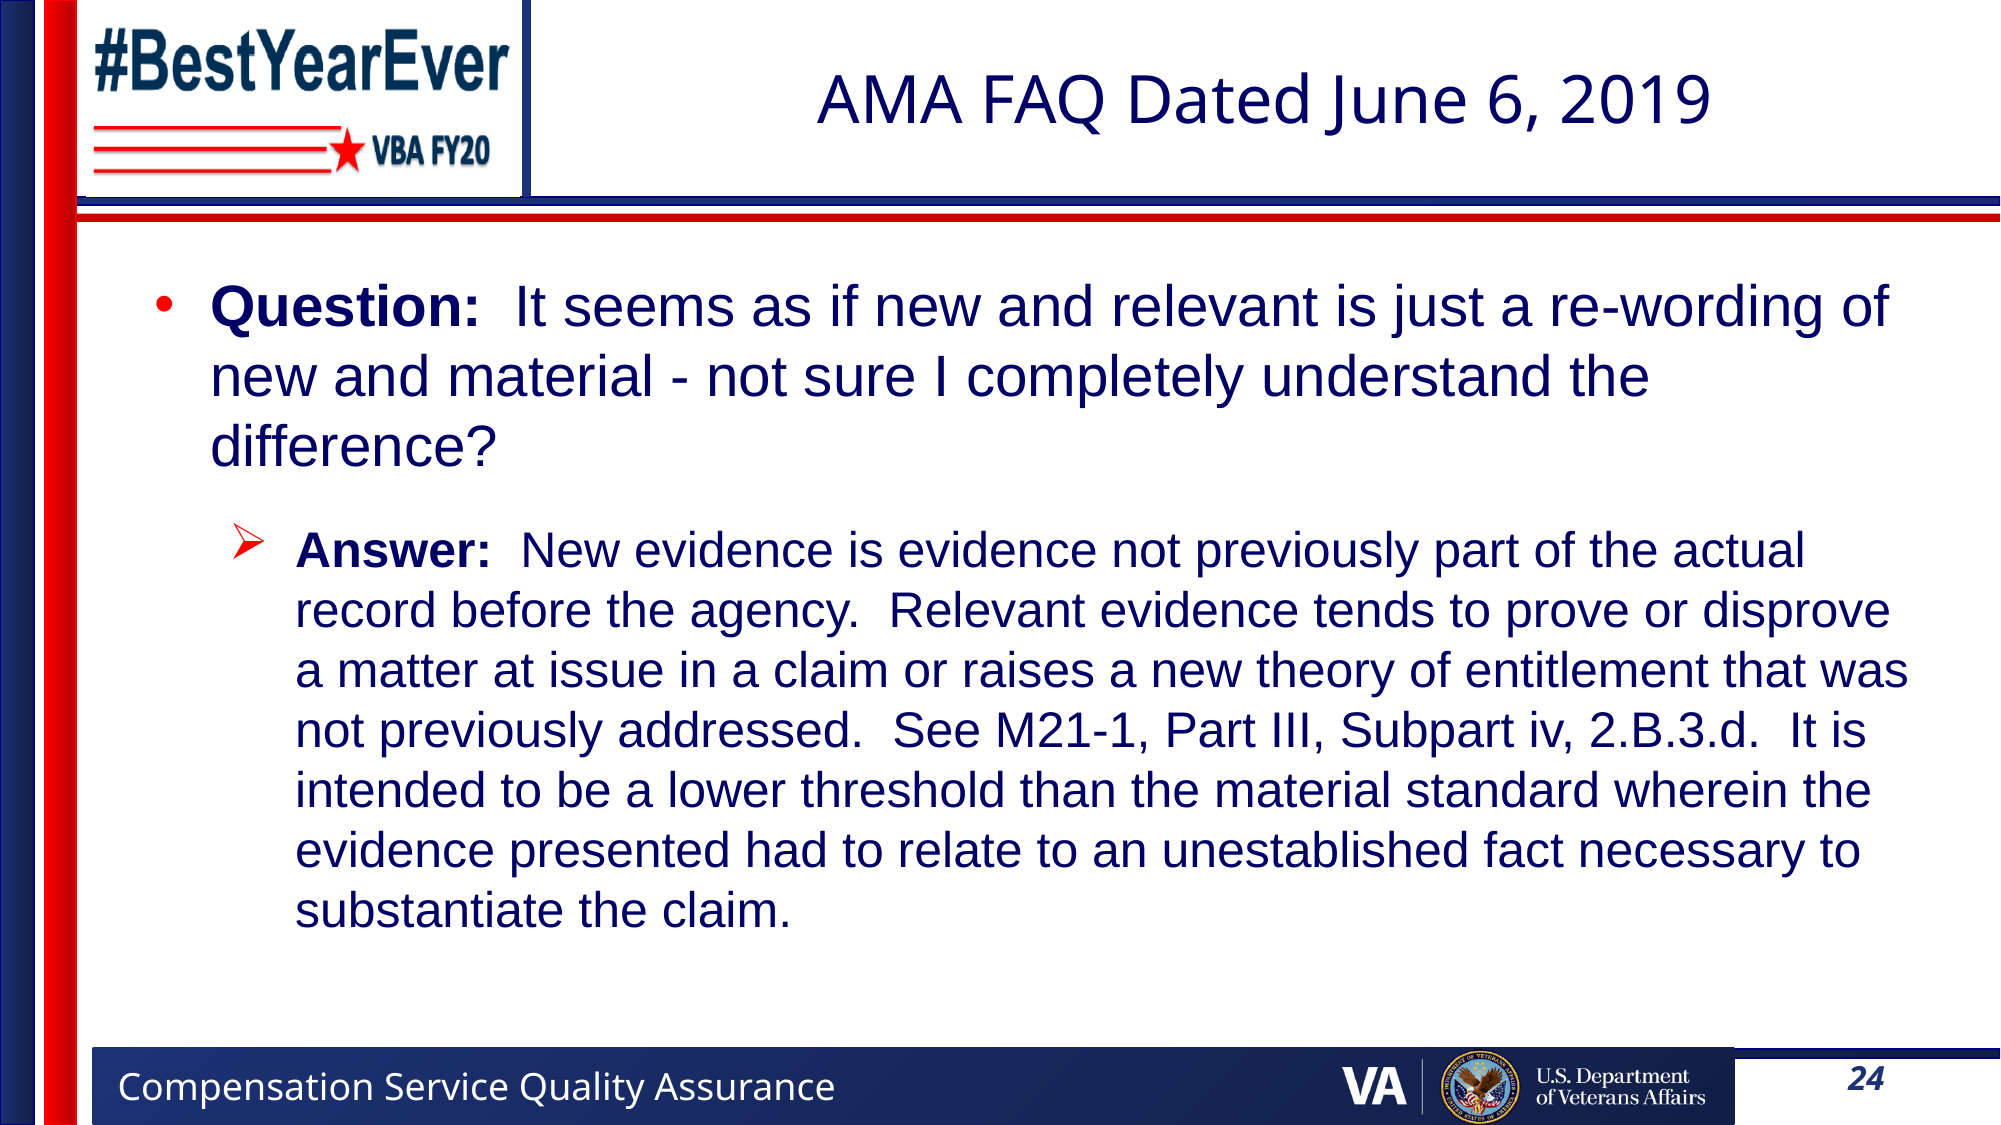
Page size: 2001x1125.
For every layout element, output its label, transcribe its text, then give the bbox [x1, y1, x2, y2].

slide_number 24 [1733, 1042, 2000, 1118]
picture [86, 8, 520, 197]
list Question: It seems as if new and relevant is just a re-wording of new and material - not sure I completely understand the difference? Answer: New evidence is evidence not previously part of the actual record before the agency. Relevant evidence tends to prove or disprove a matter at issue in a claim or raises a new theory of entitlement that was not previously addressed. See M21-1, Part III, Subpart iv, 2.B.3.d. It is intended to be a lower threshold than the material standard wherein the evidence presented had to relate to an unestablished fact necessary to substantiate the claim. [138, 260, 1935, 1031]
title AMA FAQ Dated June 6, 2019 [531, 0, 2000, 194]
picture [1342, 1049, 1705, 1125]
